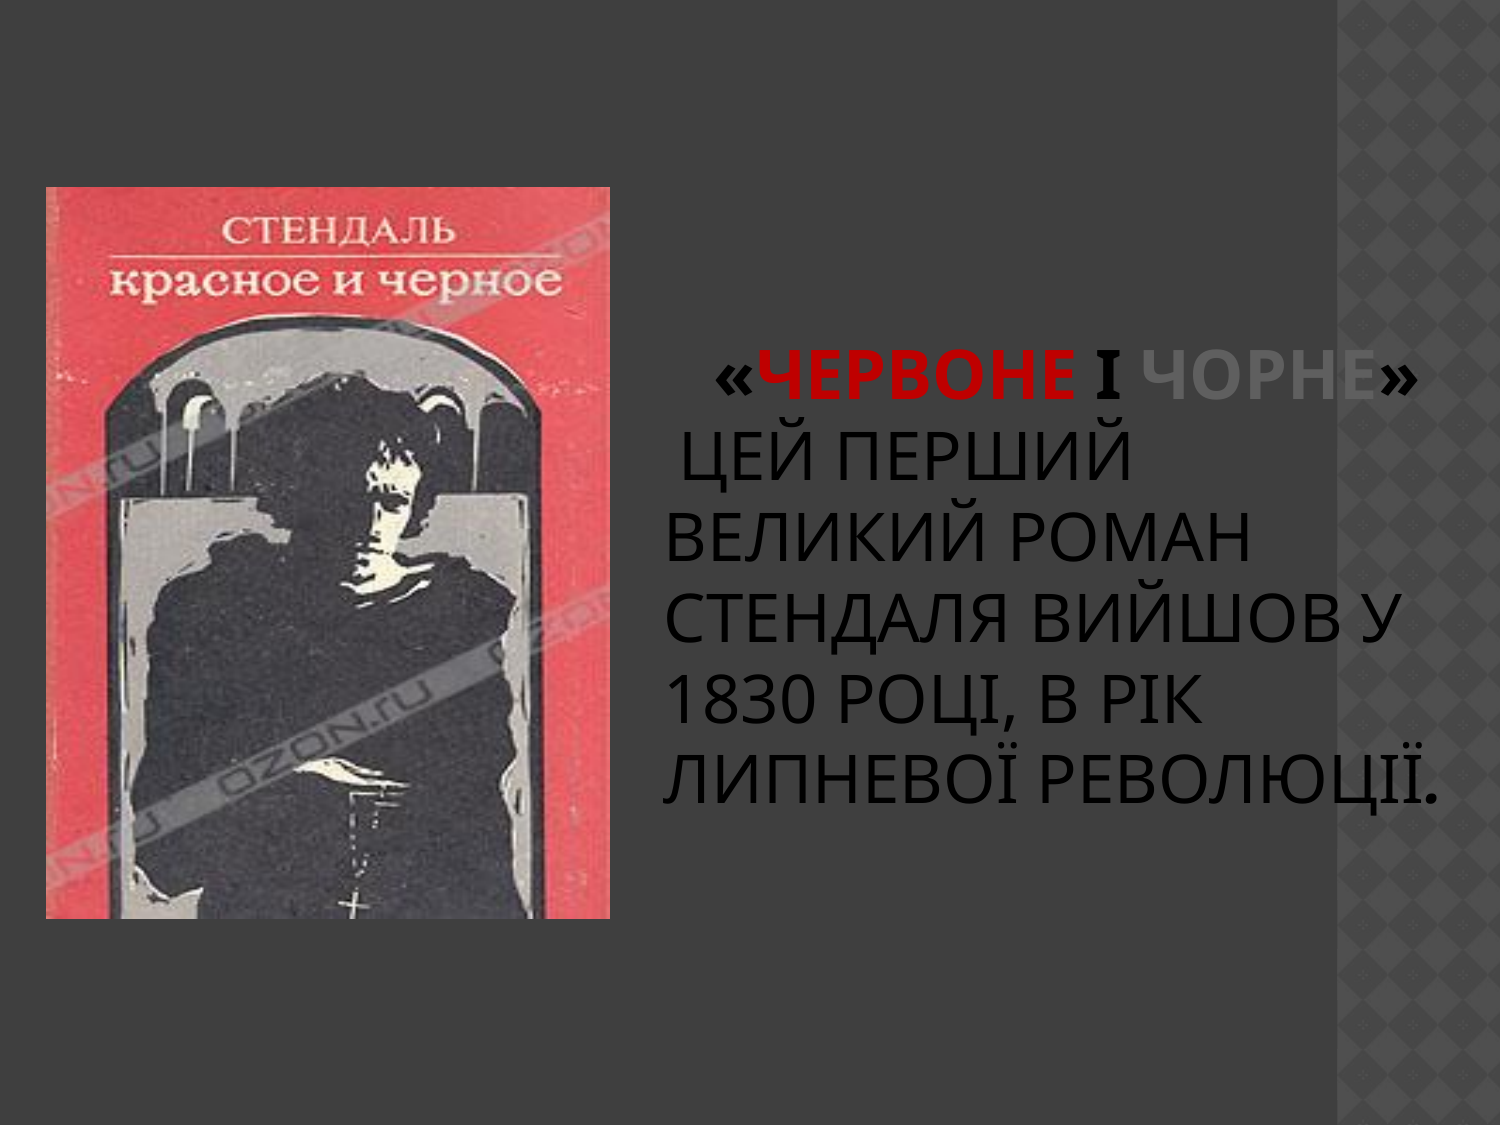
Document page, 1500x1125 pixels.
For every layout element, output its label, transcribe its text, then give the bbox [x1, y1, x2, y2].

title «Червоне і чорне» Цей перший великий роман Стендаля вийшов у 1830 році, в рік Липневої революції. [656, 257, 1465, 891]
picture [46, 186, 610, 920]
